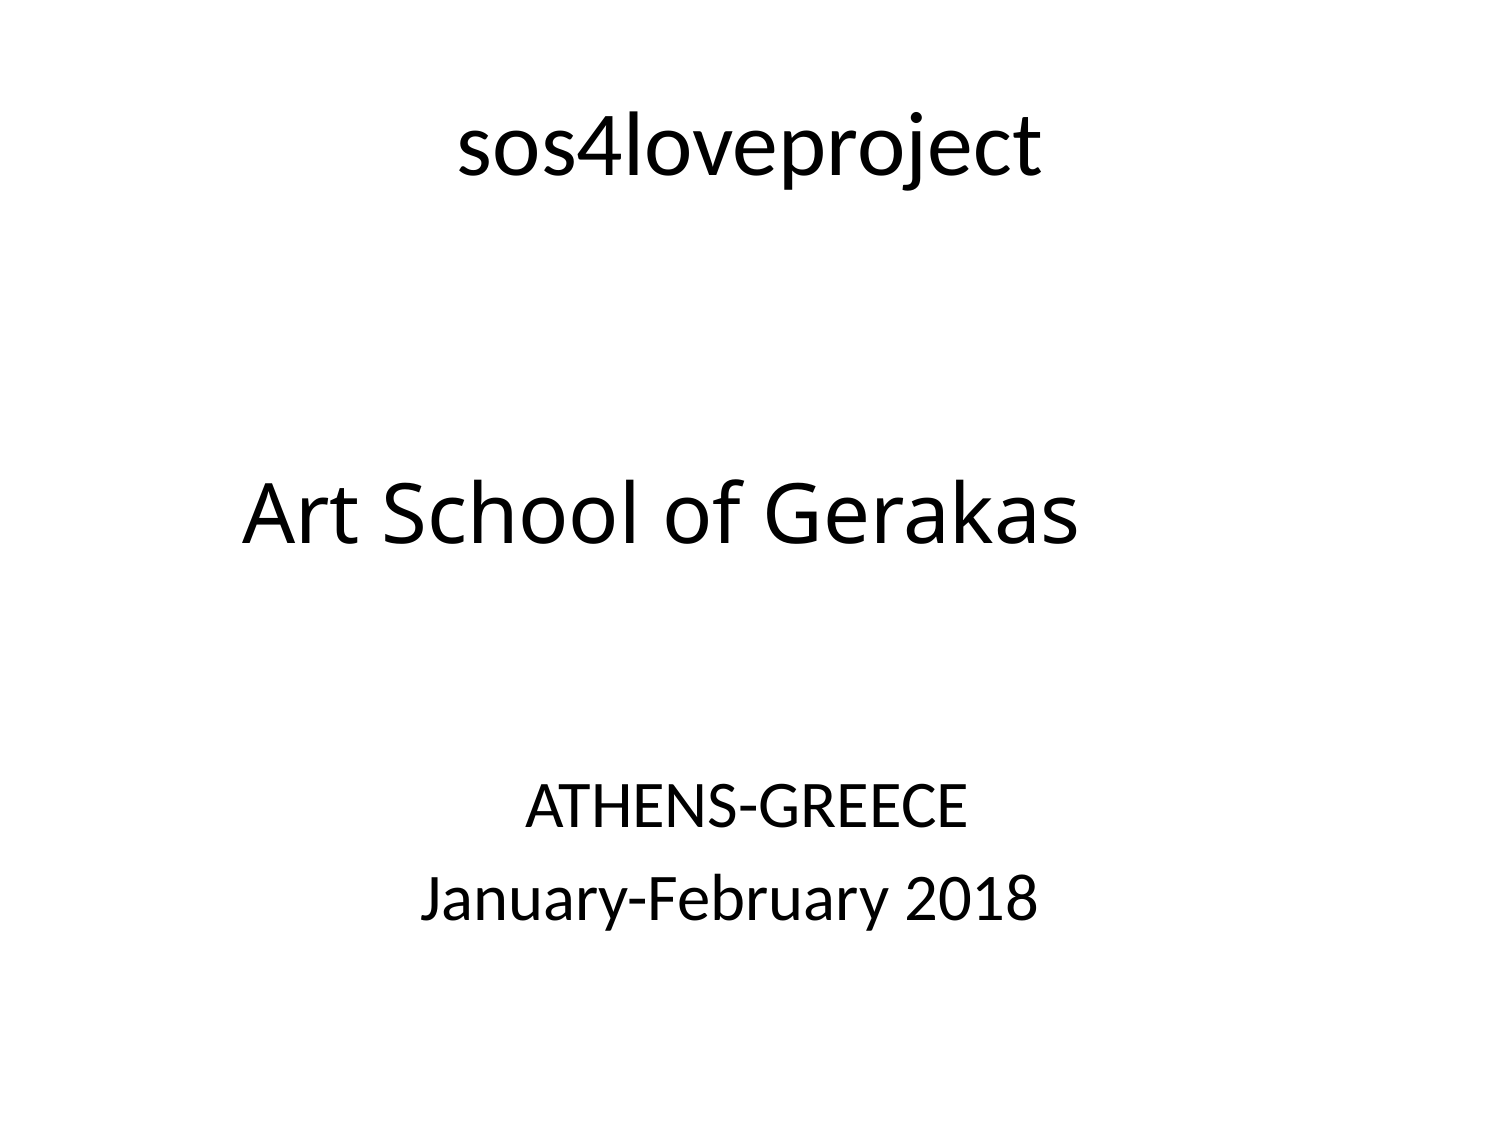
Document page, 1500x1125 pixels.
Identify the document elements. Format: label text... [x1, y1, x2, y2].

title sos4loveproject [75, 45, 1425, 233]
list Art School of Gerakas ATHENS-GREECE January-February 2018 [75, 262, 1425, 1005]
